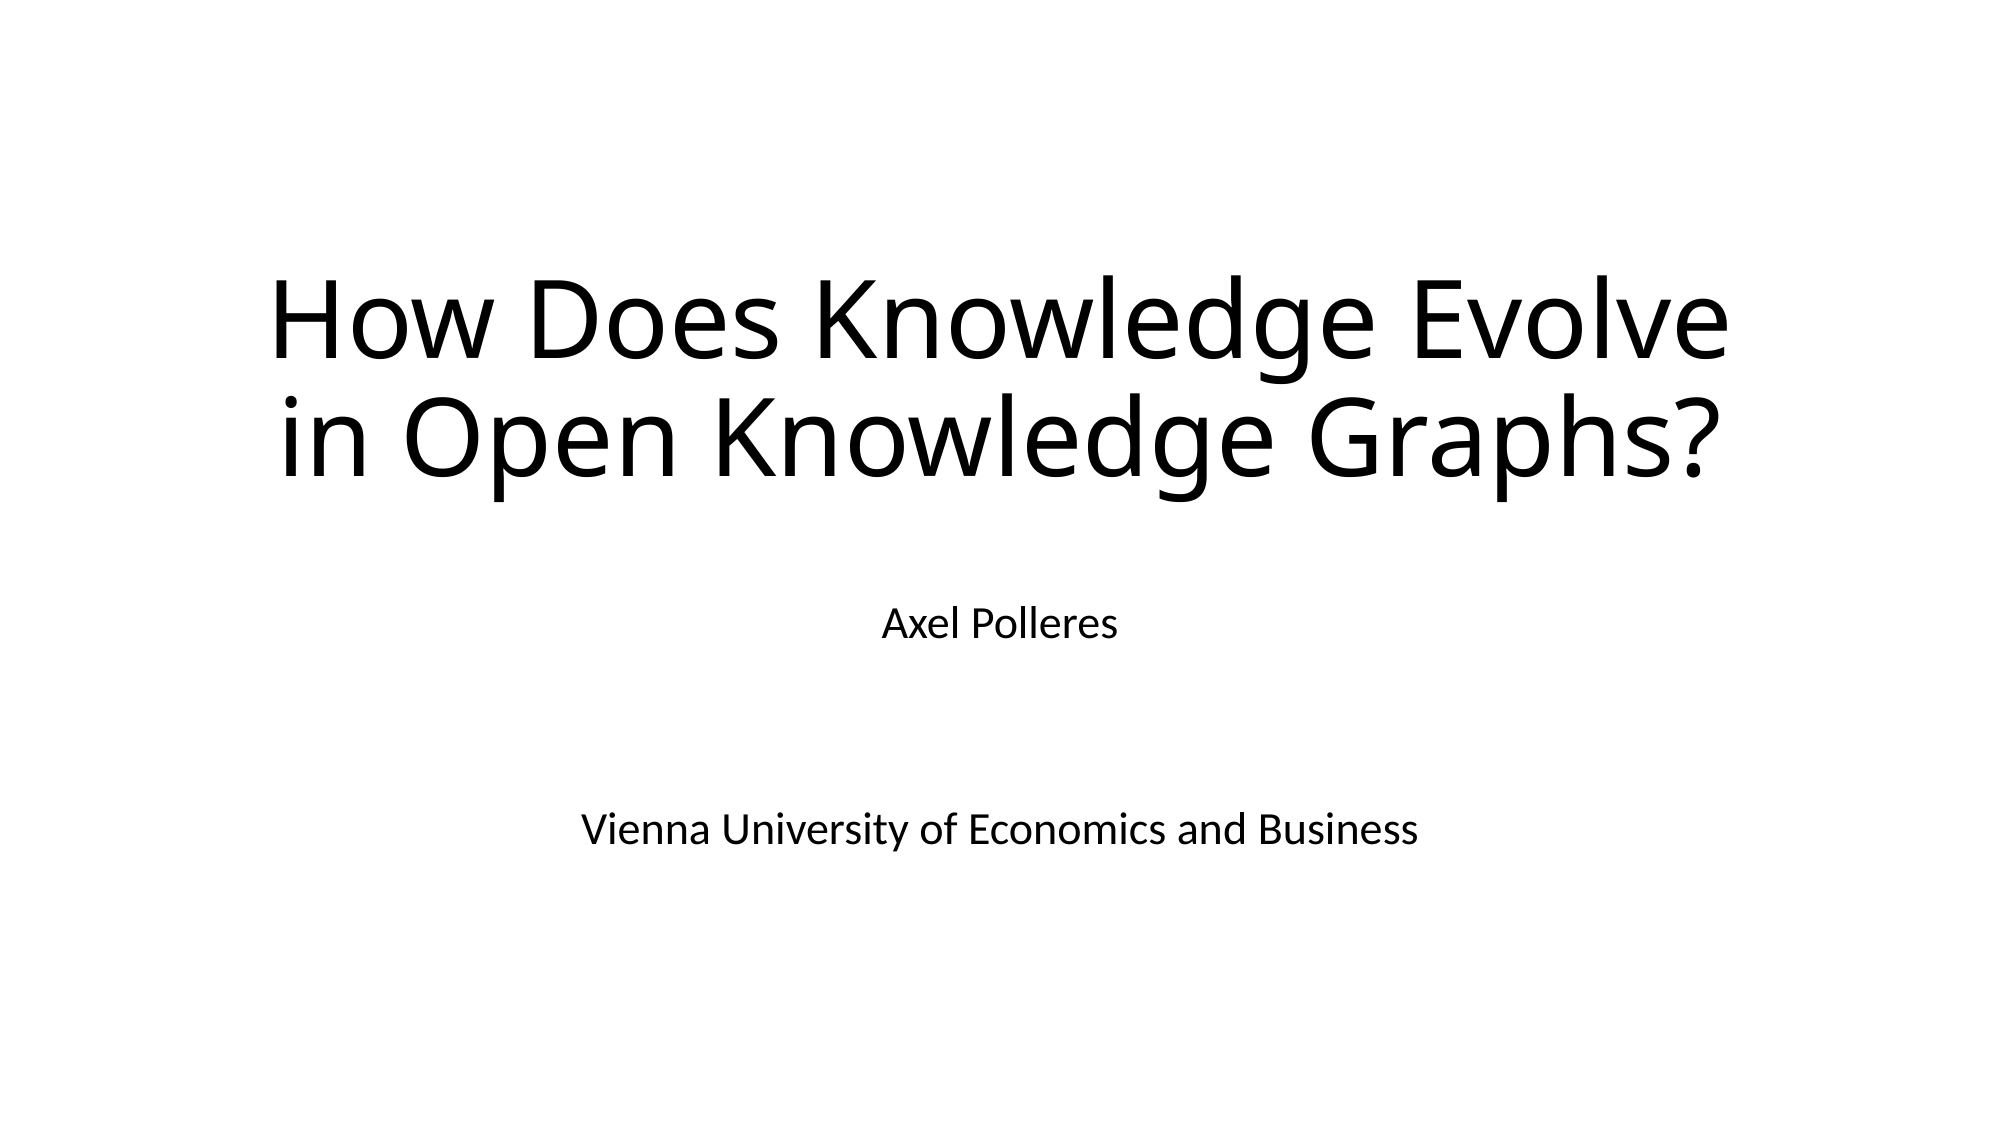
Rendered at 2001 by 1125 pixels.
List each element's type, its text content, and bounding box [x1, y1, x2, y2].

subtitle Axel Polleres Vienna University of Economics and Business [249, 590, 1750, 863]
title How Does Knowledge Evolve in Open Knowledge Graphs? [249, 184, 1750, 508]
